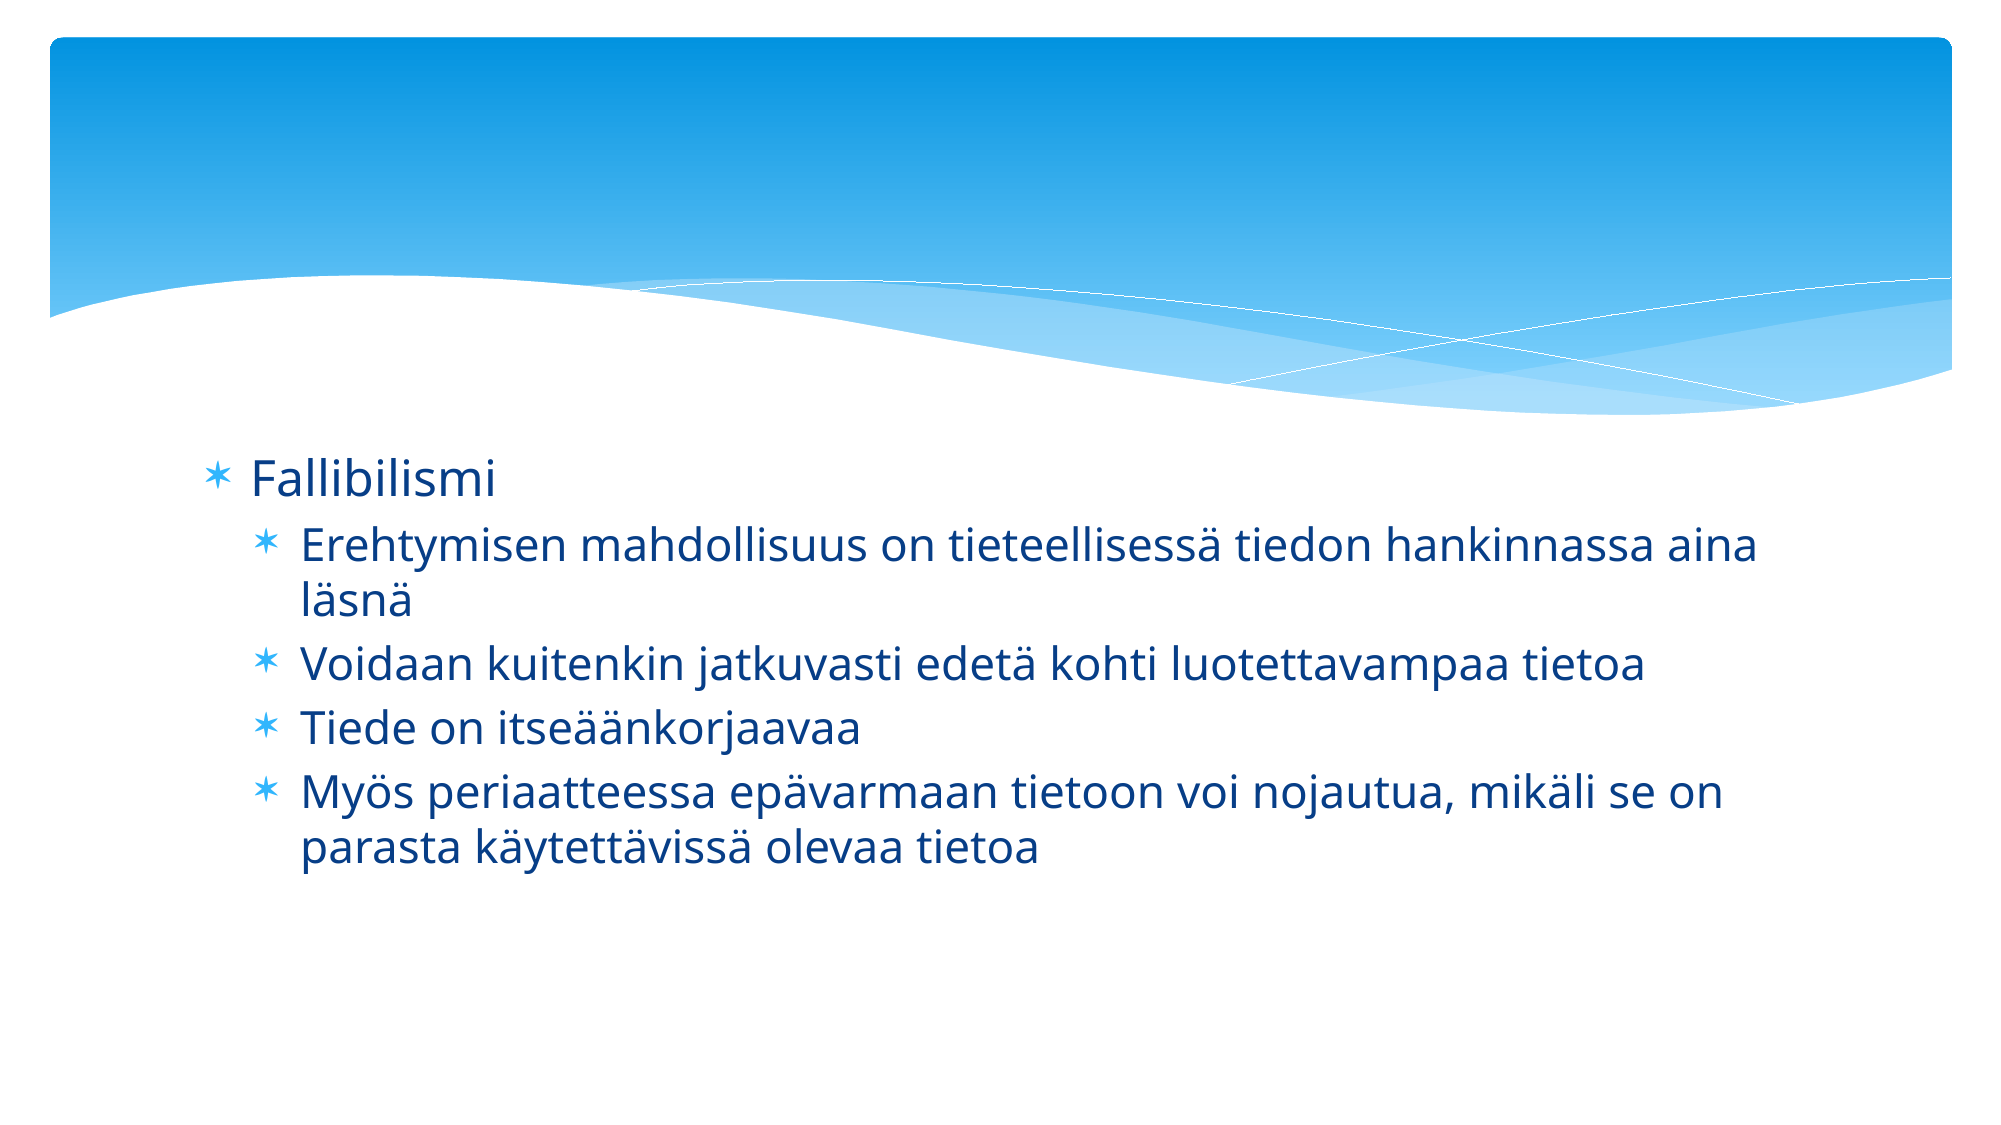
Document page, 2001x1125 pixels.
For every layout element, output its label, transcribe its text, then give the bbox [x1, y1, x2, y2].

list Fallibilismi Erehtymisen mahdollisuus on tieteellisessä tiedon hankinnassa aina läsnä Voidaan kuitenkin jatkuvasti edetä kohti luotettavampaa tietoa Tiede on itseäänkorjaavaa Myös periaatteessa epävarmaan tietoon voi nojautua, mikäli se on parasta käytettävissä olevaa tietoa [190, 438, 1812, 1005]
